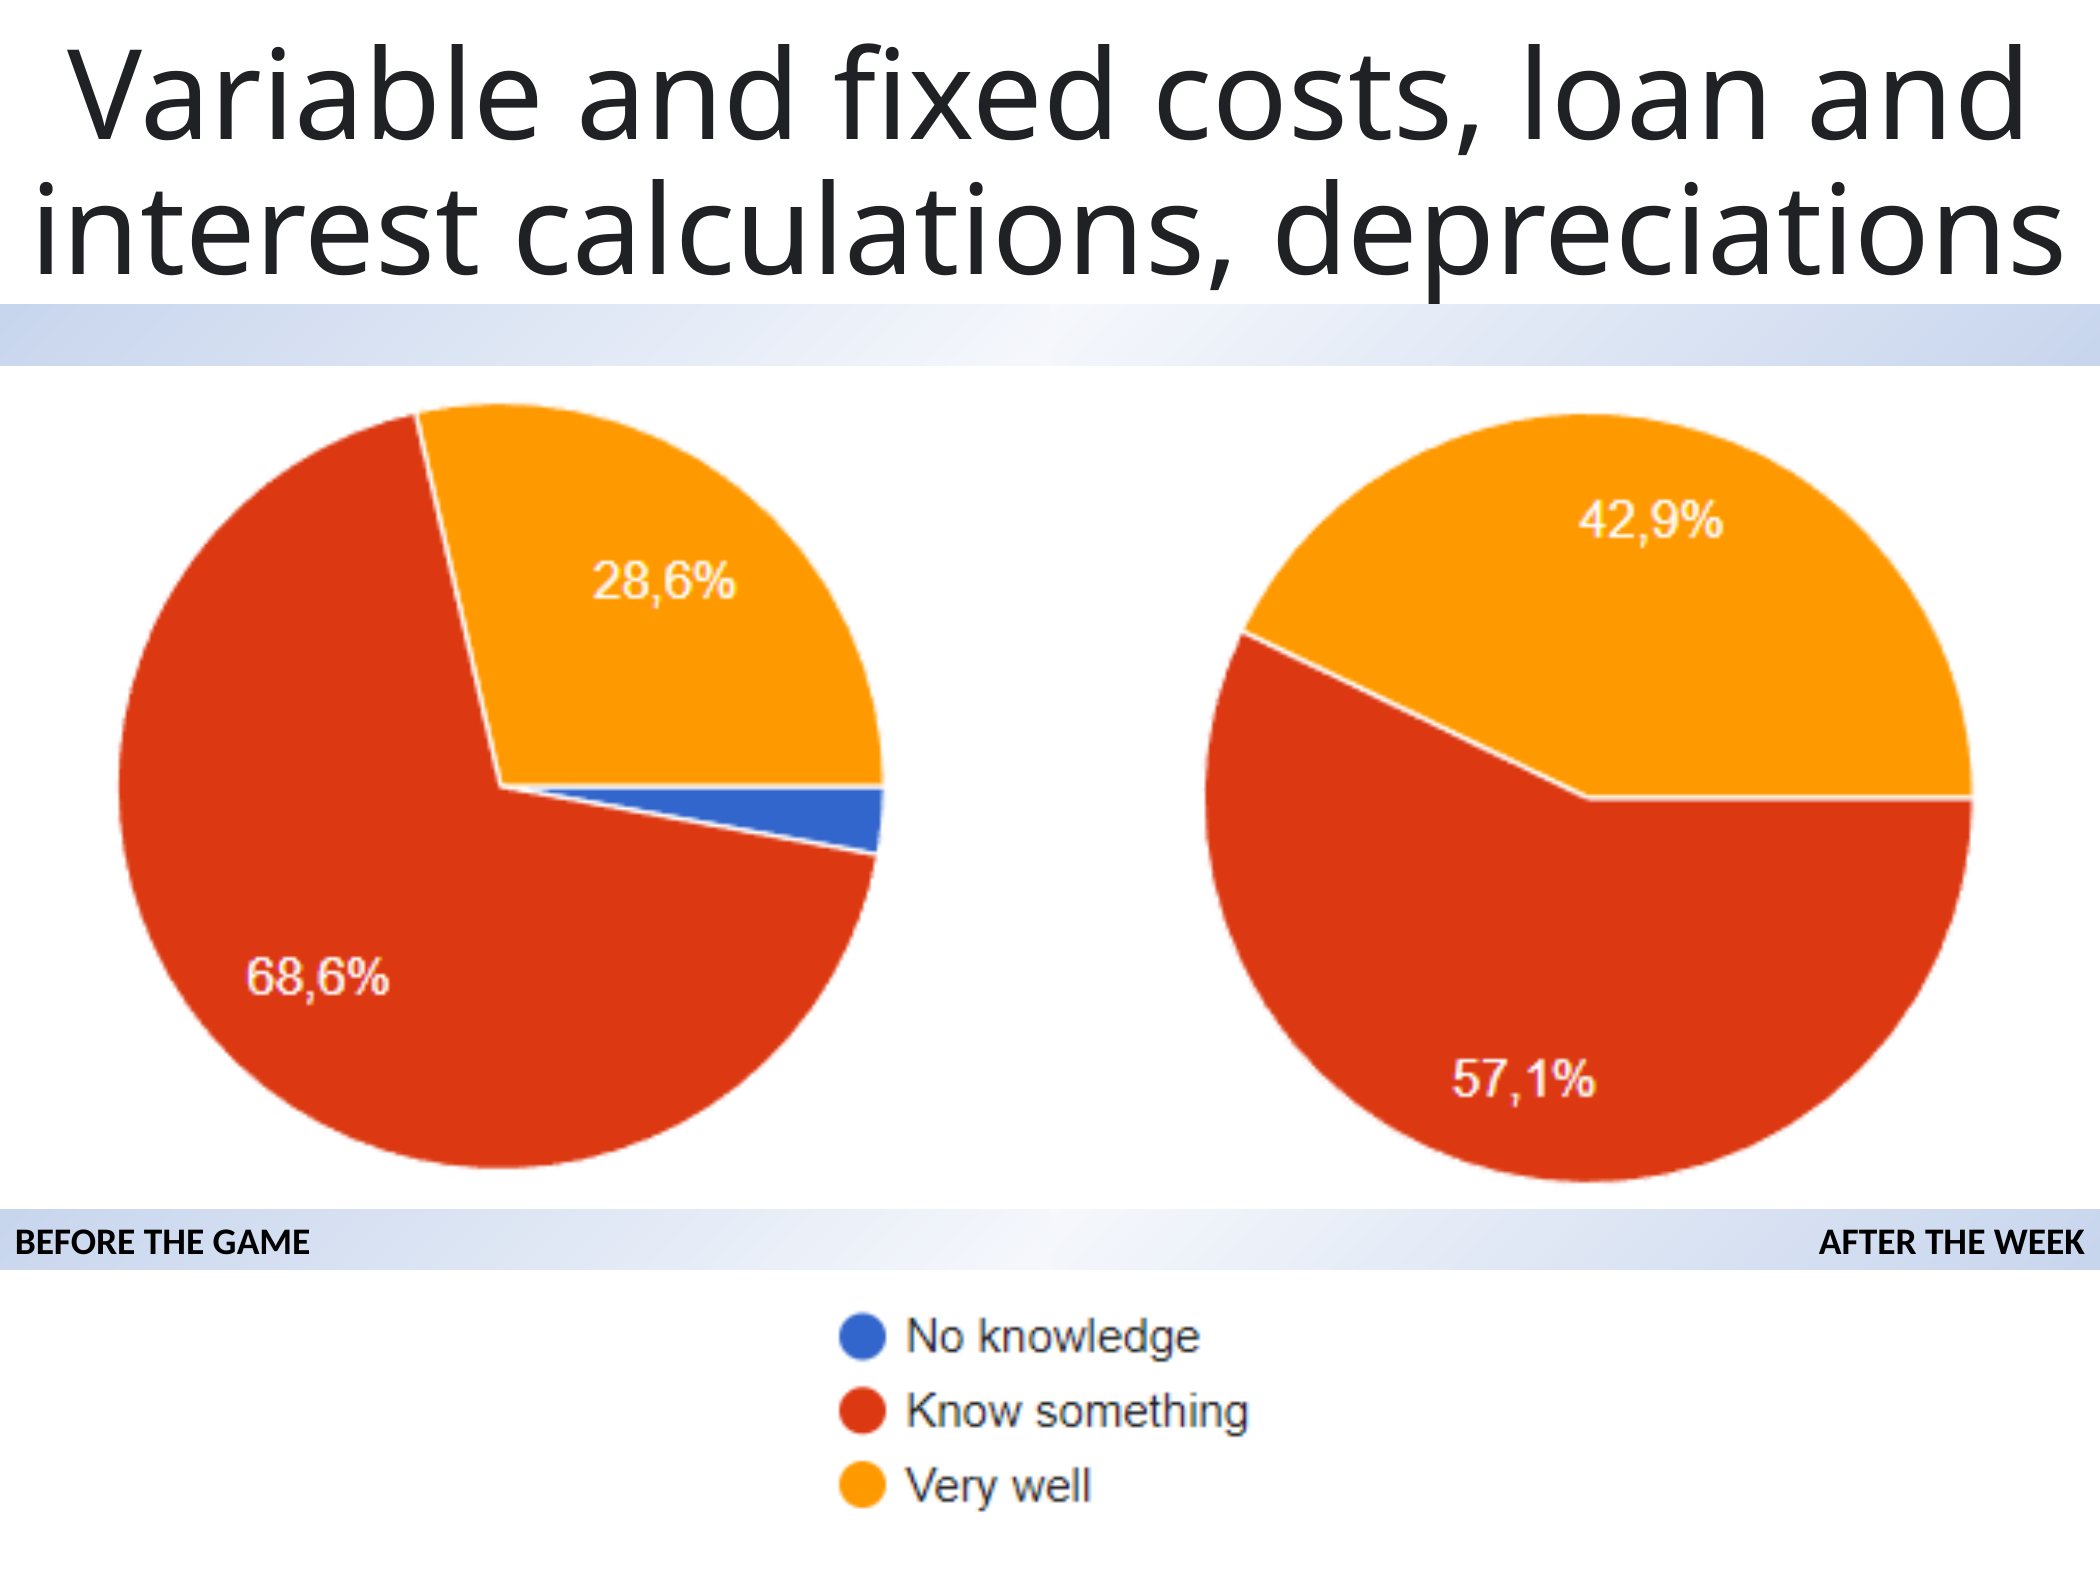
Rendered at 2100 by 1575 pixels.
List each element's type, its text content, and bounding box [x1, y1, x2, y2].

title Variable and fixed costs, loan and interest calculations, depreciations [0, 0, 2100, 304]
text_box AFTER THE WEEK [1049, 1209, 2100, 1270]
picture [1197, 381, 2008, 1194]
text_box BEFORE THE GAME [0, 1209, 1049, 1270]
picture [92, 381, 903, 1194]
text_box [0, 304, 1049, 366]
picture [800, 1294, 1300, 1537]
text_box [1049, 304, 2100, 366]
